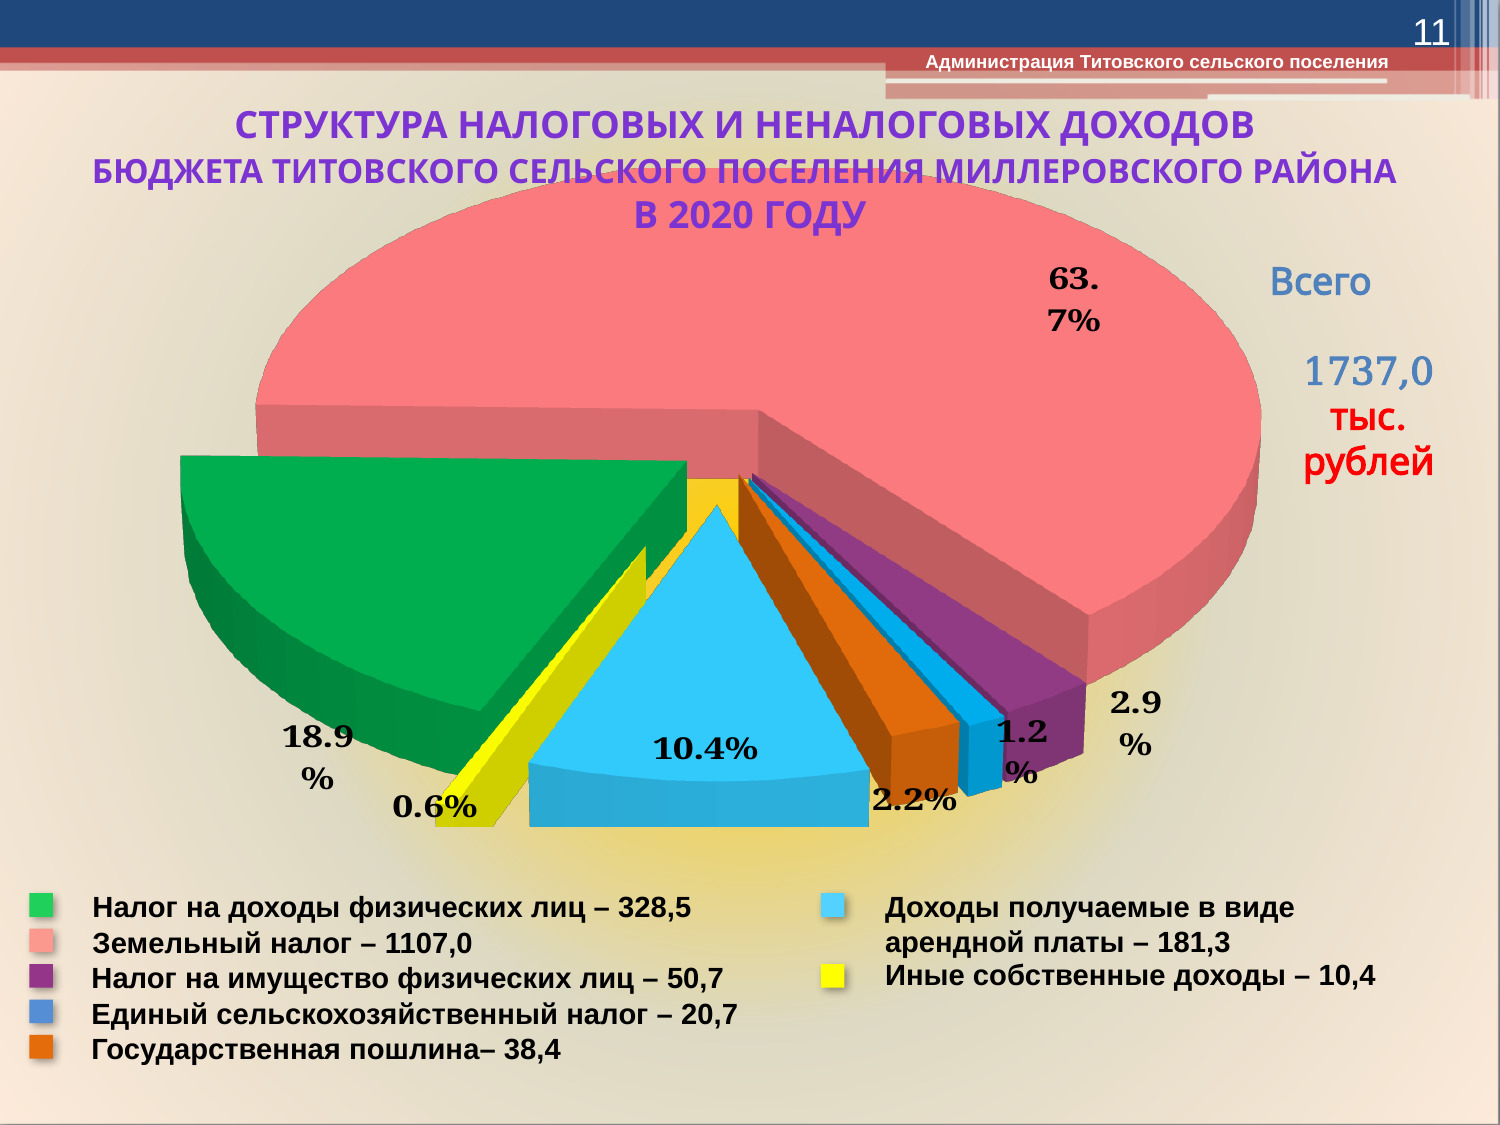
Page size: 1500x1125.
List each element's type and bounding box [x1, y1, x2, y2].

text_box [76, 881, 1412, 1074]
picture [0, 0, 1500, 1125]
chart [52, 101, 1377, 918]
